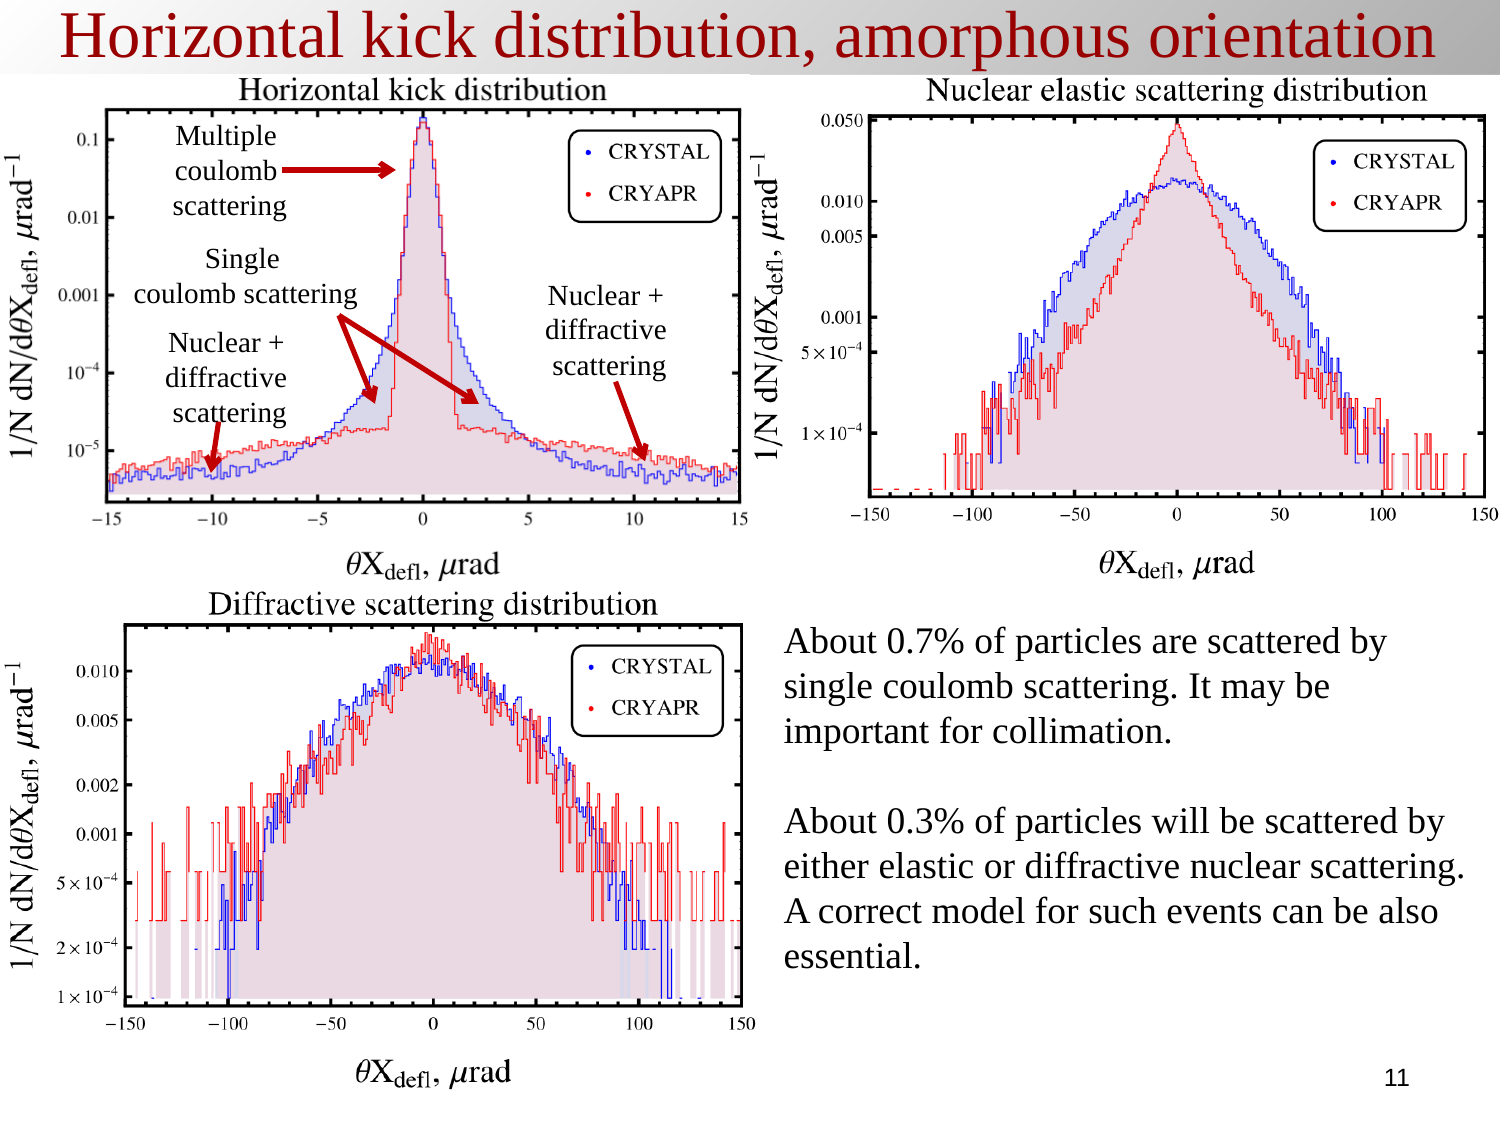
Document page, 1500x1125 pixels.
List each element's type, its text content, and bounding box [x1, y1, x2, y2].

slide_number 11 [1074, 1024, 1425, 1100]
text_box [338, 314, 479, 404]
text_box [210, 421, 219, 474]
text_box [0, 591, 1500, 1125]
text_box Horizontal kick distribution, amorphous orientation [0, 0, 1500, 75]
text_box About 0.7% of particles are scattered by single coulomb scattering. It may be important for collimation. About 0.3% of particles will be scattered by either elastic or diffractive nuclear scattering. A correct model for such events can be also essential. [768, 608, 1494, 984]
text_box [615, 381, 646, 462]
picture [0, 74, 1500, 1090]
